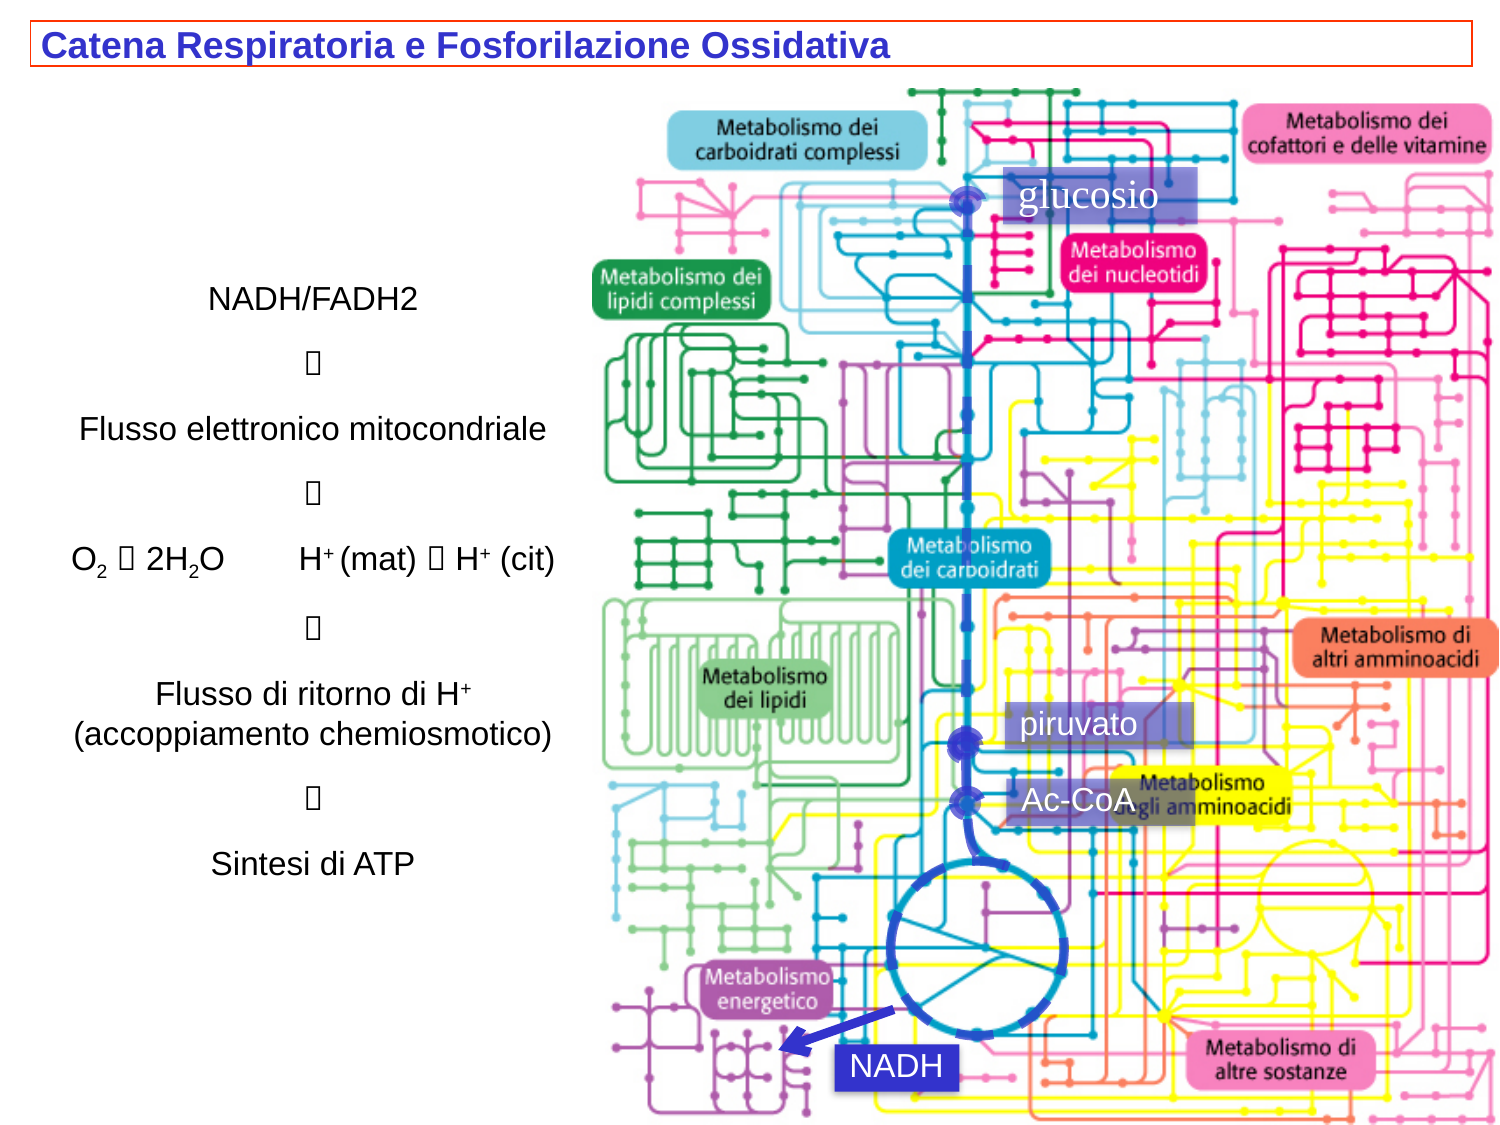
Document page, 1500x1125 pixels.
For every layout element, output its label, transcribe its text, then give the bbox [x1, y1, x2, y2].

text_box NADH/FADH2  Flusso elettronico mitocondriale  O2  2H2O H+ (mat)  H+ (cit)  Flusso di ritorno di H+ (accoppiamento chemiosmotico)  Sintesi di ATP [19, 270, 586, 930]
picture [591, 88, 1499, 1125]
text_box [951, 190, 982, 761]
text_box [777, 1009, 895, 1051]
text_box Catena Respiratoria e Fosforilazione Ossidativa [30, 21, 1473, 67]
